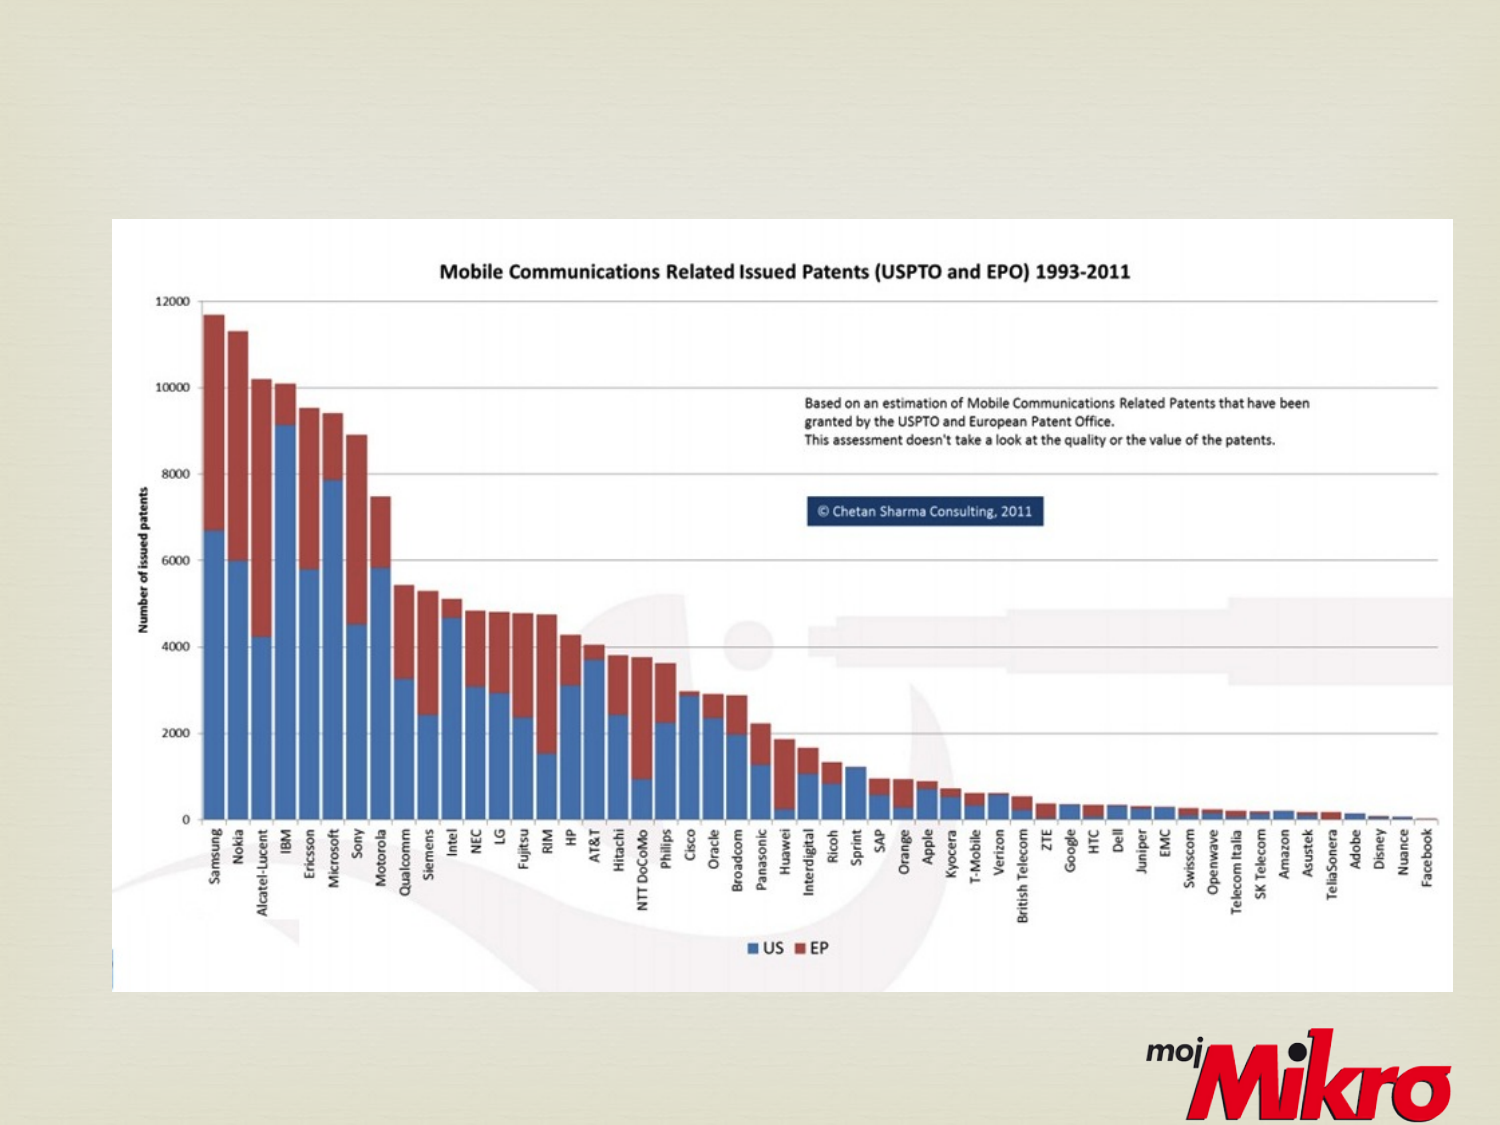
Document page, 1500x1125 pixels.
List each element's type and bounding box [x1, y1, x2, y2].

picture [1145, 1027, 1454, 1125]
picture [111, 219, 1453, 993]
